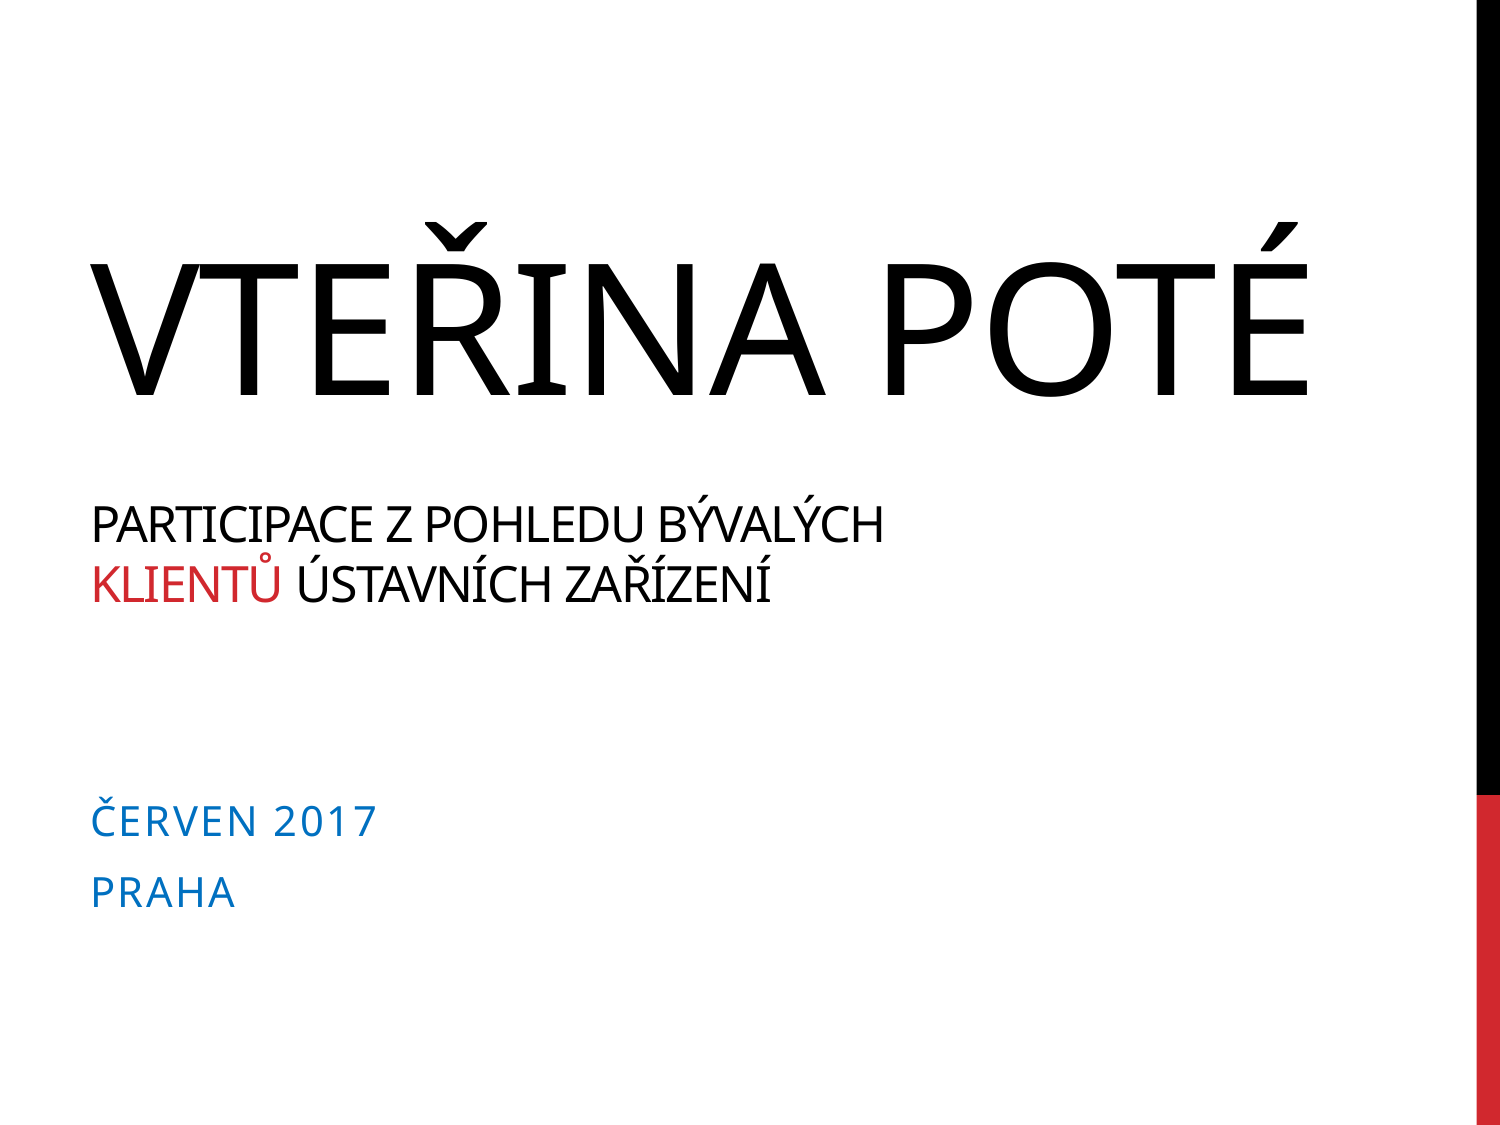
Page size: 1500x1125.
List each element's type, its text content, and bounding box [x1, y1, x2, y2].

title Vteřina poté Participace z pohledu bývalých klientů ústavních zařízení [75, 37, 1350, 788]
subtitle červen 2017 Praha [75, 787, 1200, 938]
